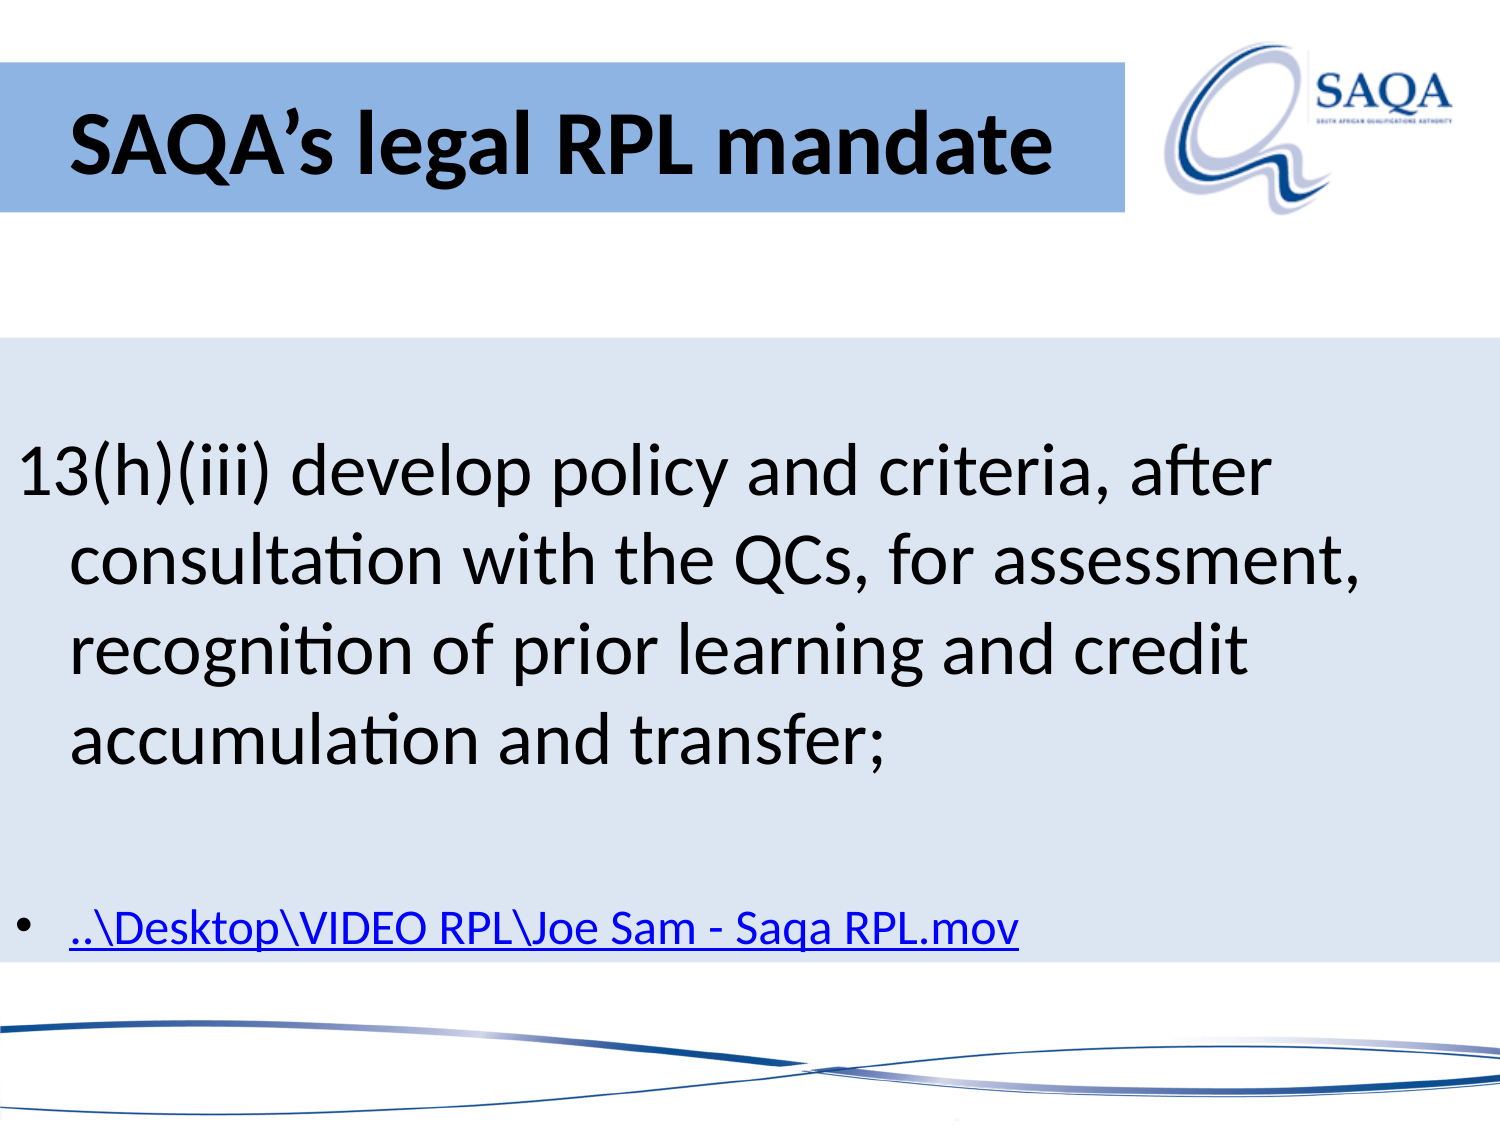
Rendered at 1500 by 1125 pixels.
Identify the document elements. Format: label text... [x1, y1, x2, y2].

list 13(h)(iii) develop policy and criteria, after consultation with the QCs, for assessment, recognition of prior learning and credit accumulation and transfer; ..\Desktop\VIDEO RPL\Joe Sam - Saqa RPL.mov [0, 337, 1500, 963]
picture [1126, 0, 1500, 227]
title SAQA’s legal RPL mandate [0, 62, 1121, 213]
picture [0, 1012, 1500, 1122]
